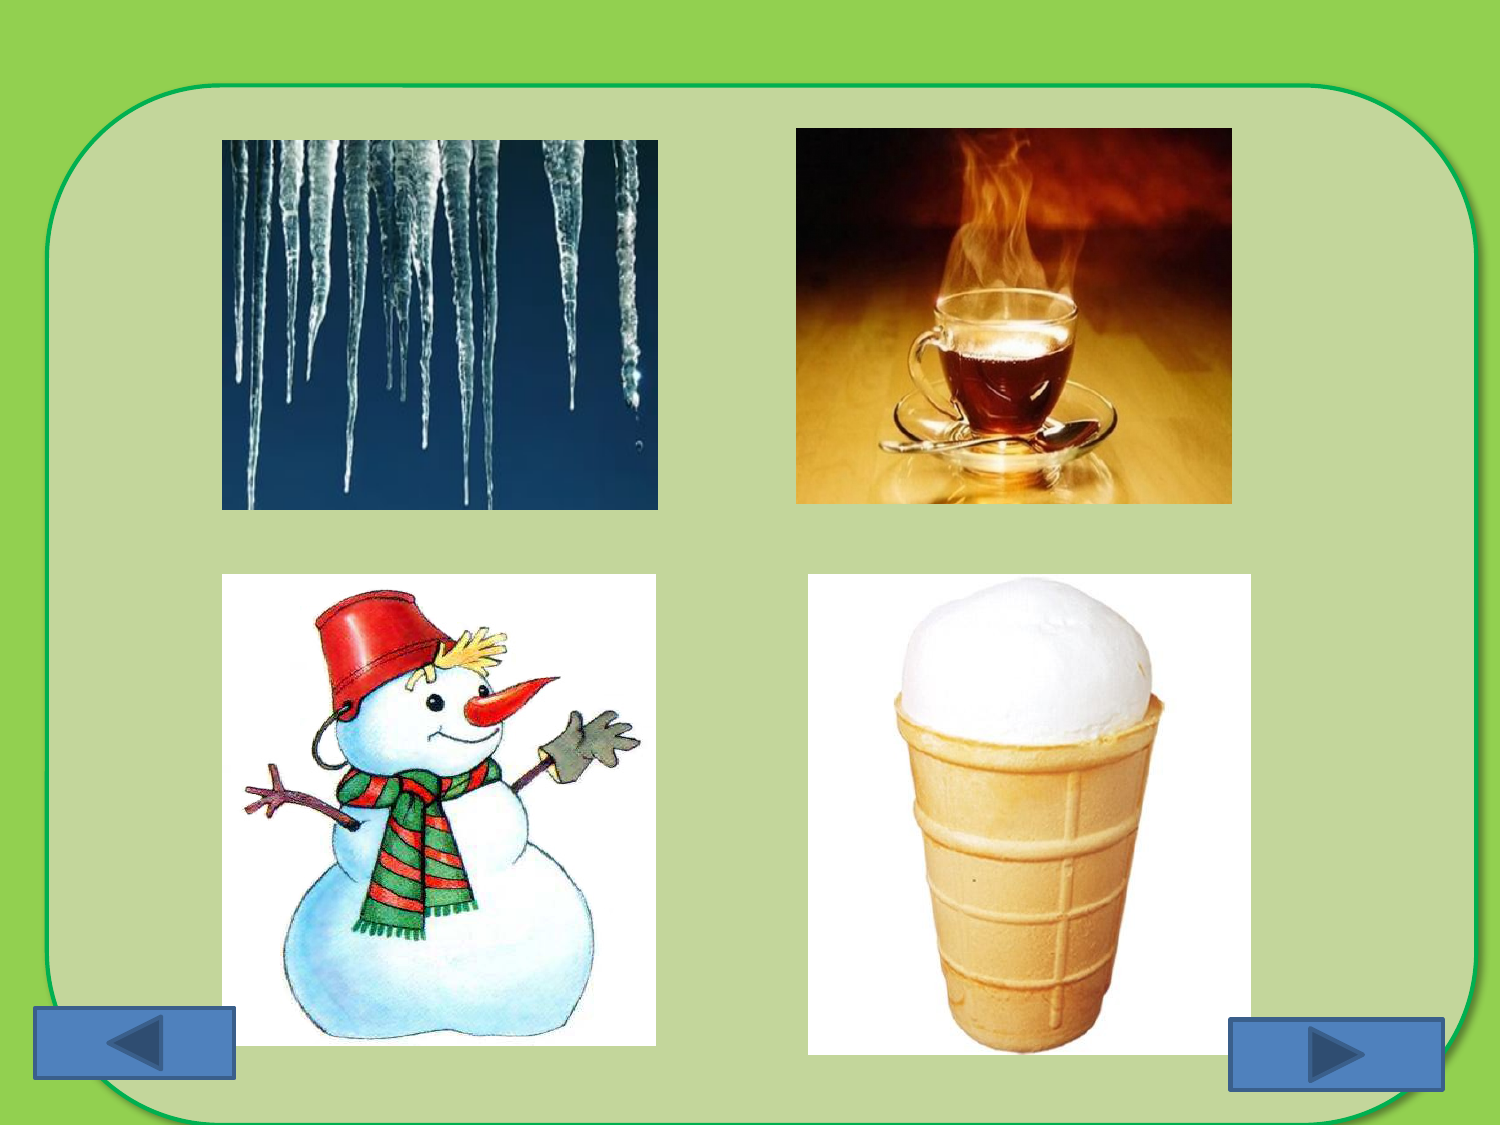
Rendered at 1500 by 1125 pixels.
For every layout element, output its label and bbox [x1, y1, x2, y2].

picture [222, 573, 657, 1046]
text_box [44, 83, 1479, 1125]
text_box [1228, 1017, 1445, 1092]
picture [222, 140, 659, 510]
text_box [33, 1006, 236, 1080]
picture [808, 573, 1252, 1055]
picture [796, 128, 1232, 505]
